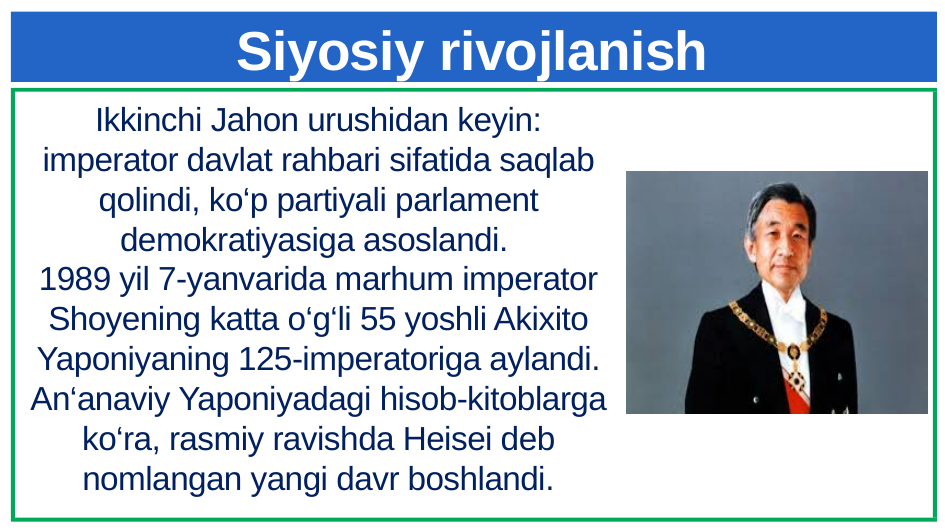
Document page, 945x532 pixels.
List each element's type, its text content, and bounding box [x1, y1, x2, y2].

title Ikkinchi Jahon urushidan keyin: imperator davlat rahbari sifatida saqlab qolindi, ko‘p partiyali parlament demokratiyasiga asoslandi. 1989 yil 7-yanvarida marhum imperator Shoyening katta o‘g‘li 55 yoshli Akixito Yaponiyaning 125-imperatoriga aylandi. An‘anaviy Yaponiyadagi hisob-kitoblarga ko‘ra, rasmiy ravishda Heisei deb nomlangan yangi davr boshlandi. [17, 95, 620, 498]
picture [626, 170, 928, 414]
text_box Siyosiy rivojlanish [70, 21, 874, 85]
